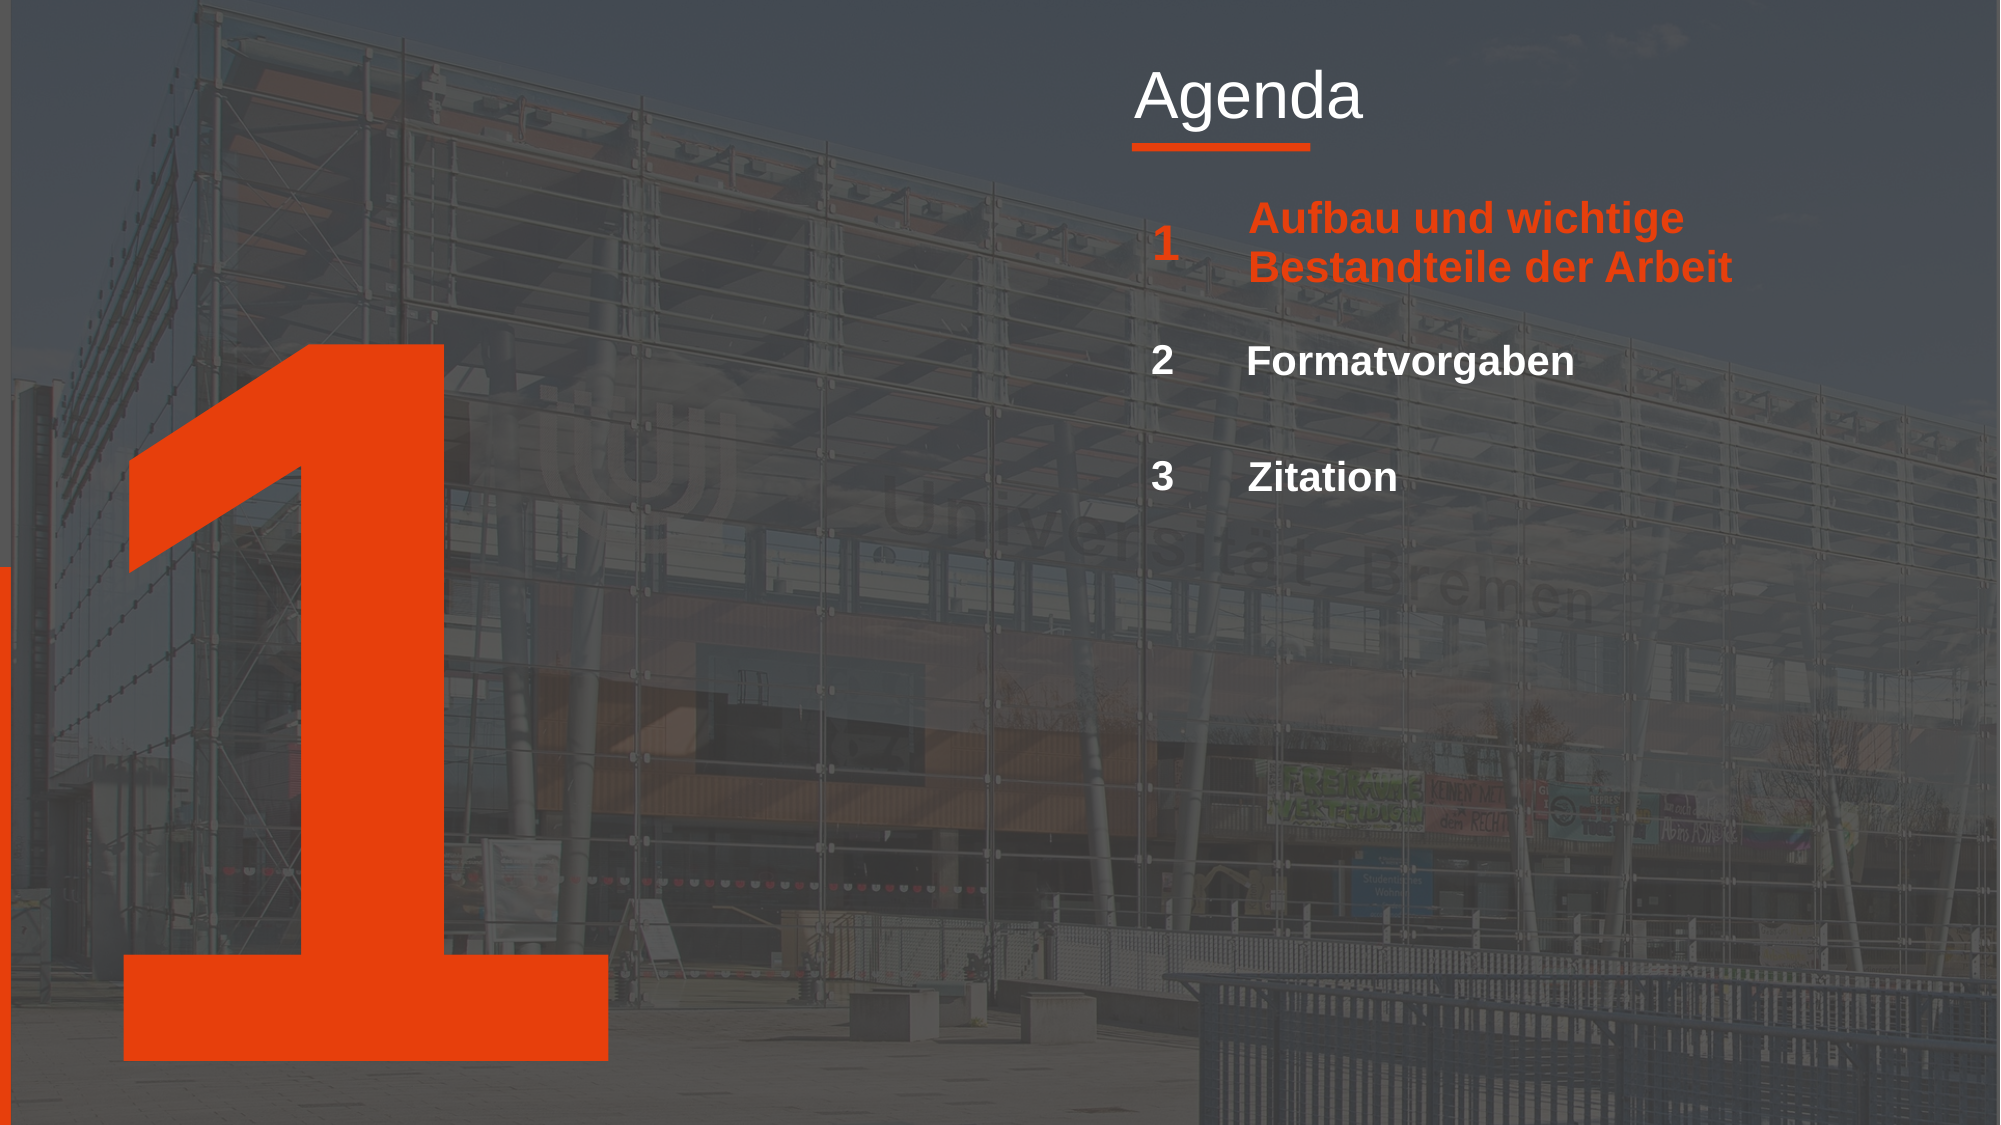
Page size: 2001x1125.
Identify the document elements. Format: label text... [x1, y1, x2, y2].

list 3 [1136, 421, 1232, 534]
list 1 [1137, 188, 1233, 300]
list Aufbau und wichtige Bestandteile der Arbeit [1233, 187, 1956, 300]
list Zitation [1233, 421, 1956, 534]
list 1 [43, 154, 675, 1106]
list 2 [1136, 305, 1232, 417]
list Formatvorgaben [1231, 306, 1956, 418]
